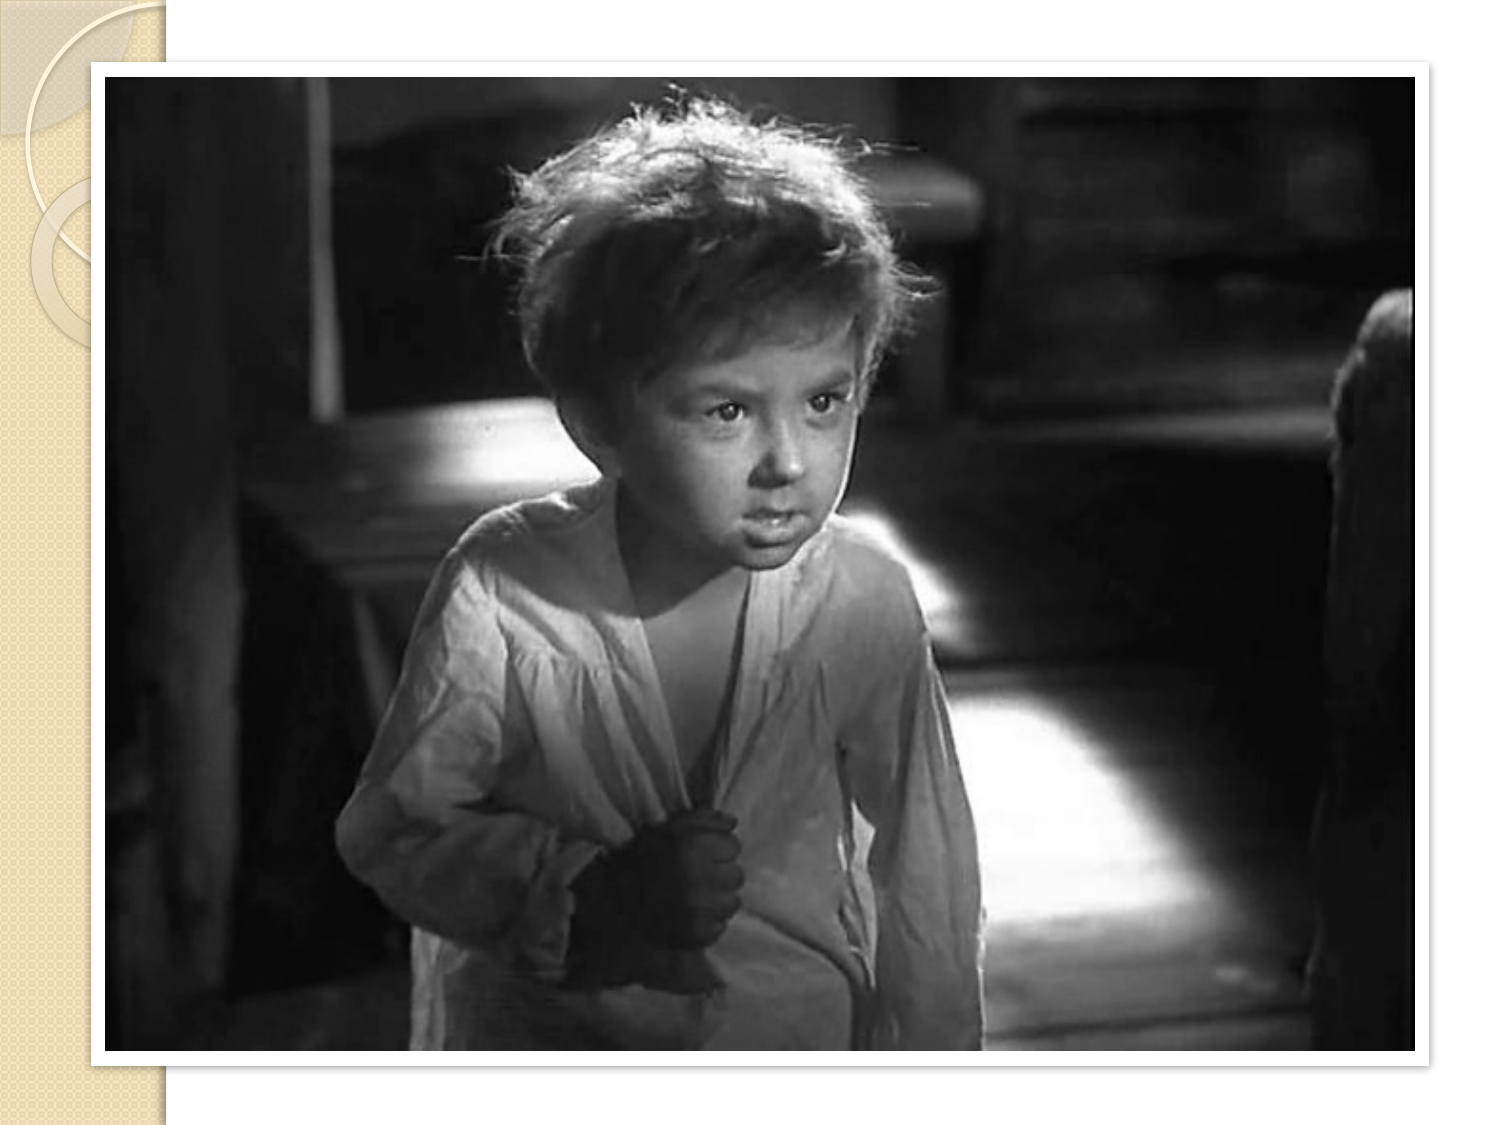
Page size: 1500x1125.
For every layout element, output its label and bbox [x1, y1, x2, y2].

picture [104, 76, 1415, 1052]
